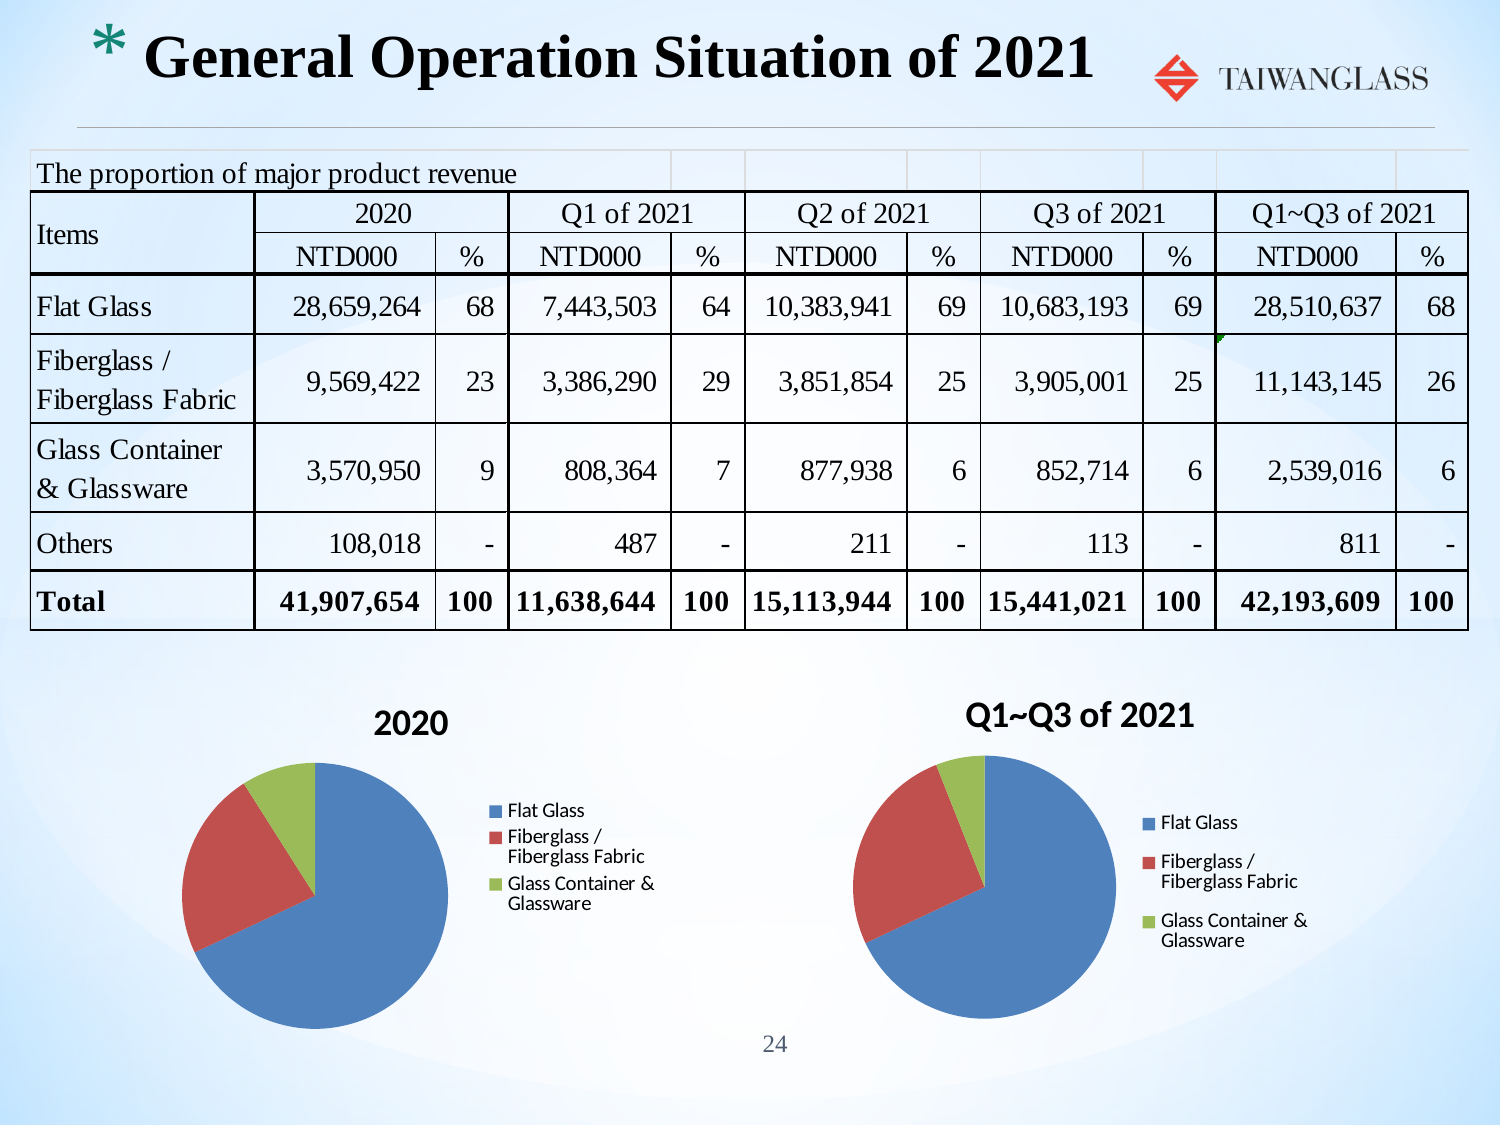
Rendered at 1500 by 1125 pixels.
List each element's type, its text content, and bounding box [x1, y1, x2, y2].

slide_number 24 [624, 1012, 925, 1073]
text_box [29, 148, 1471, 633]
picture [1146, 49, 1437, 106]
title General Operation Situation of 2021 [75, 9, 1117, 115]
chart [832, 673, 1329, 1026]
chart [147, 680, 675, 1037]
